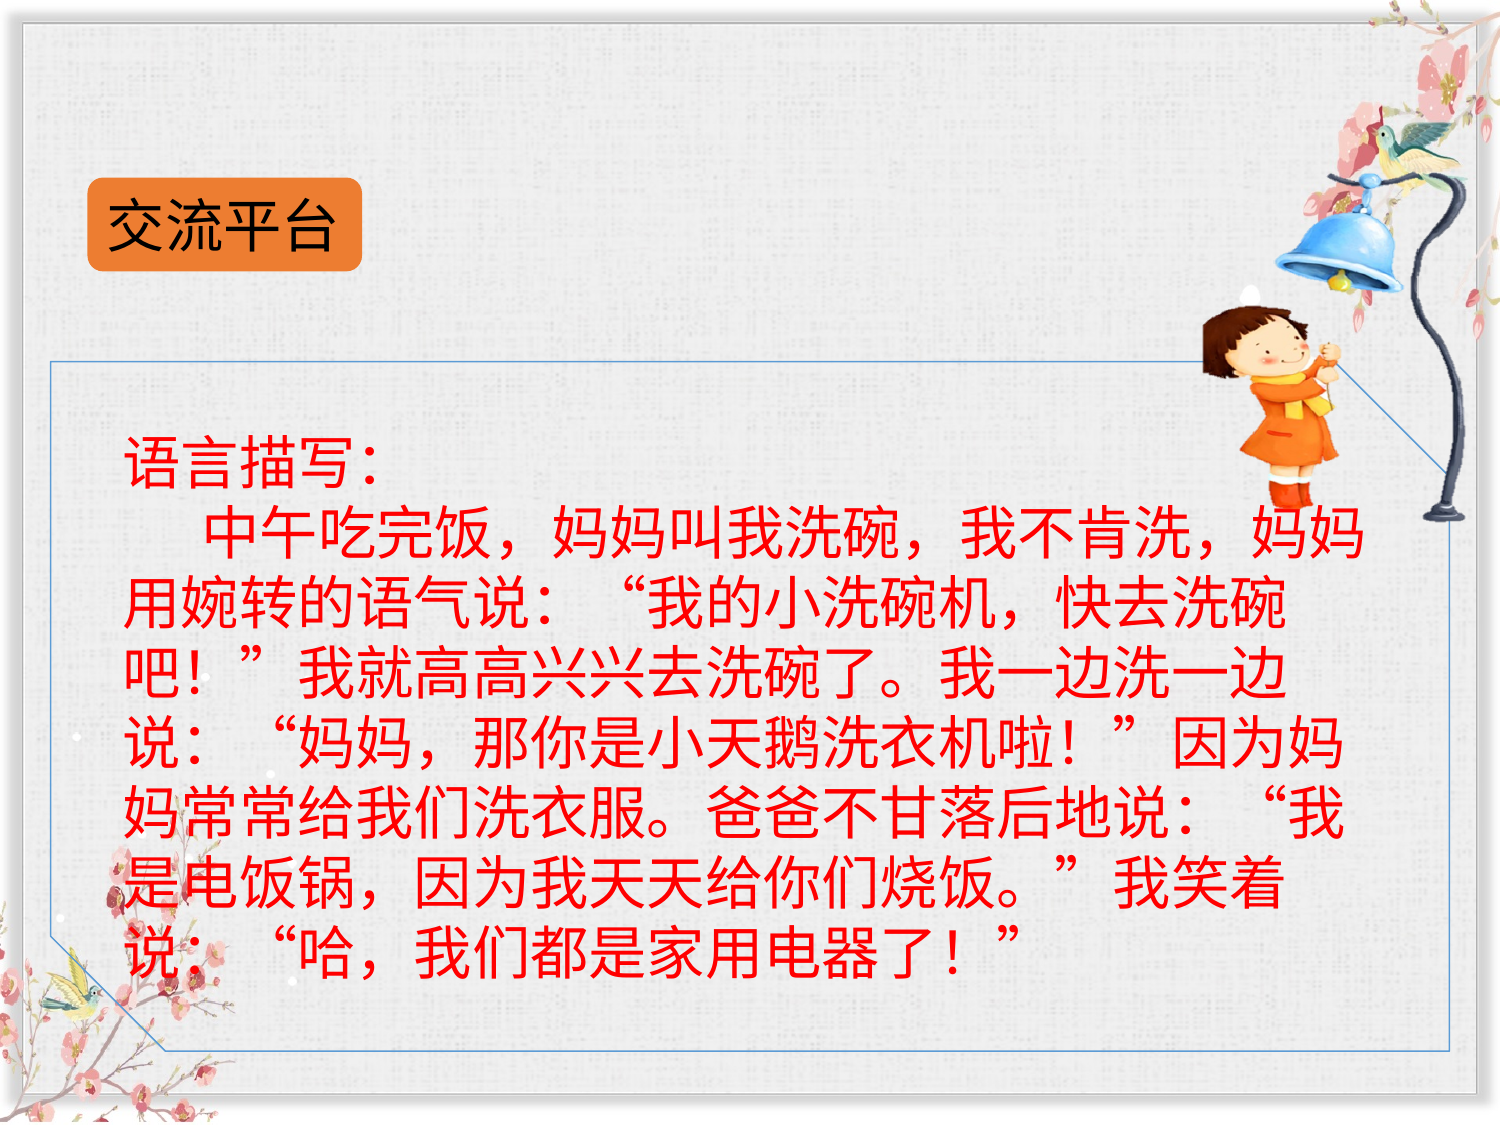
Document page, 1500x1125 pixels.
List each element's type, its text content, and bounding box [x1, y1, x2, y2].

text_box 交流平台 [87, 177, 363, 272]
picture [0, 0, 1500, 1125]
text_box 语言描写： 中午吃完饭，妈妈叫我洗碗，我不肯洗，妈妈用婉转的语气说：“我的小洗碗机，快去洗碗吧！”我就高高兴兴去洗碗了。我一边洗一边说：“妈妈，那你是小天鹅洗衣机啦！”因为妈妈常常给我们洗衣服。爸爸不甘落后地说：“我是电饭锅，因为我天天给你们烧饭。”我笑着说：“哈，我们都是家用电器了！” [50, 361, 1450, 1052]
